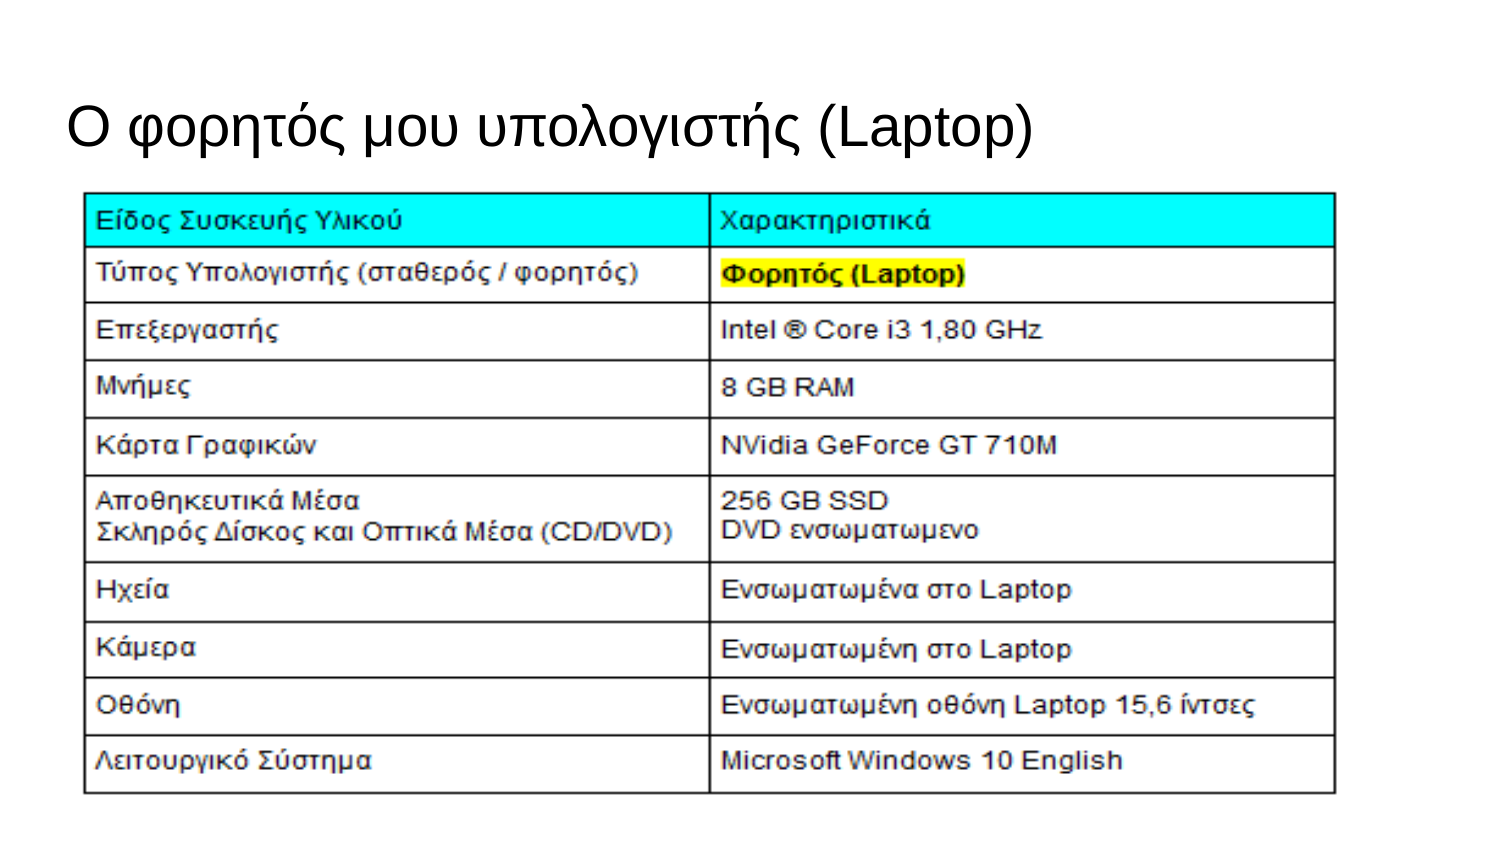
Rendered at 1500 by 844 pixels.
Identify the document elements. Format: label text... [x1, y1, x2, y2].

picture [71, 166, 1349, 809]
title Ο φορητός μου υπολογιστής (Laptop) [51, 72, 1449, 167]
